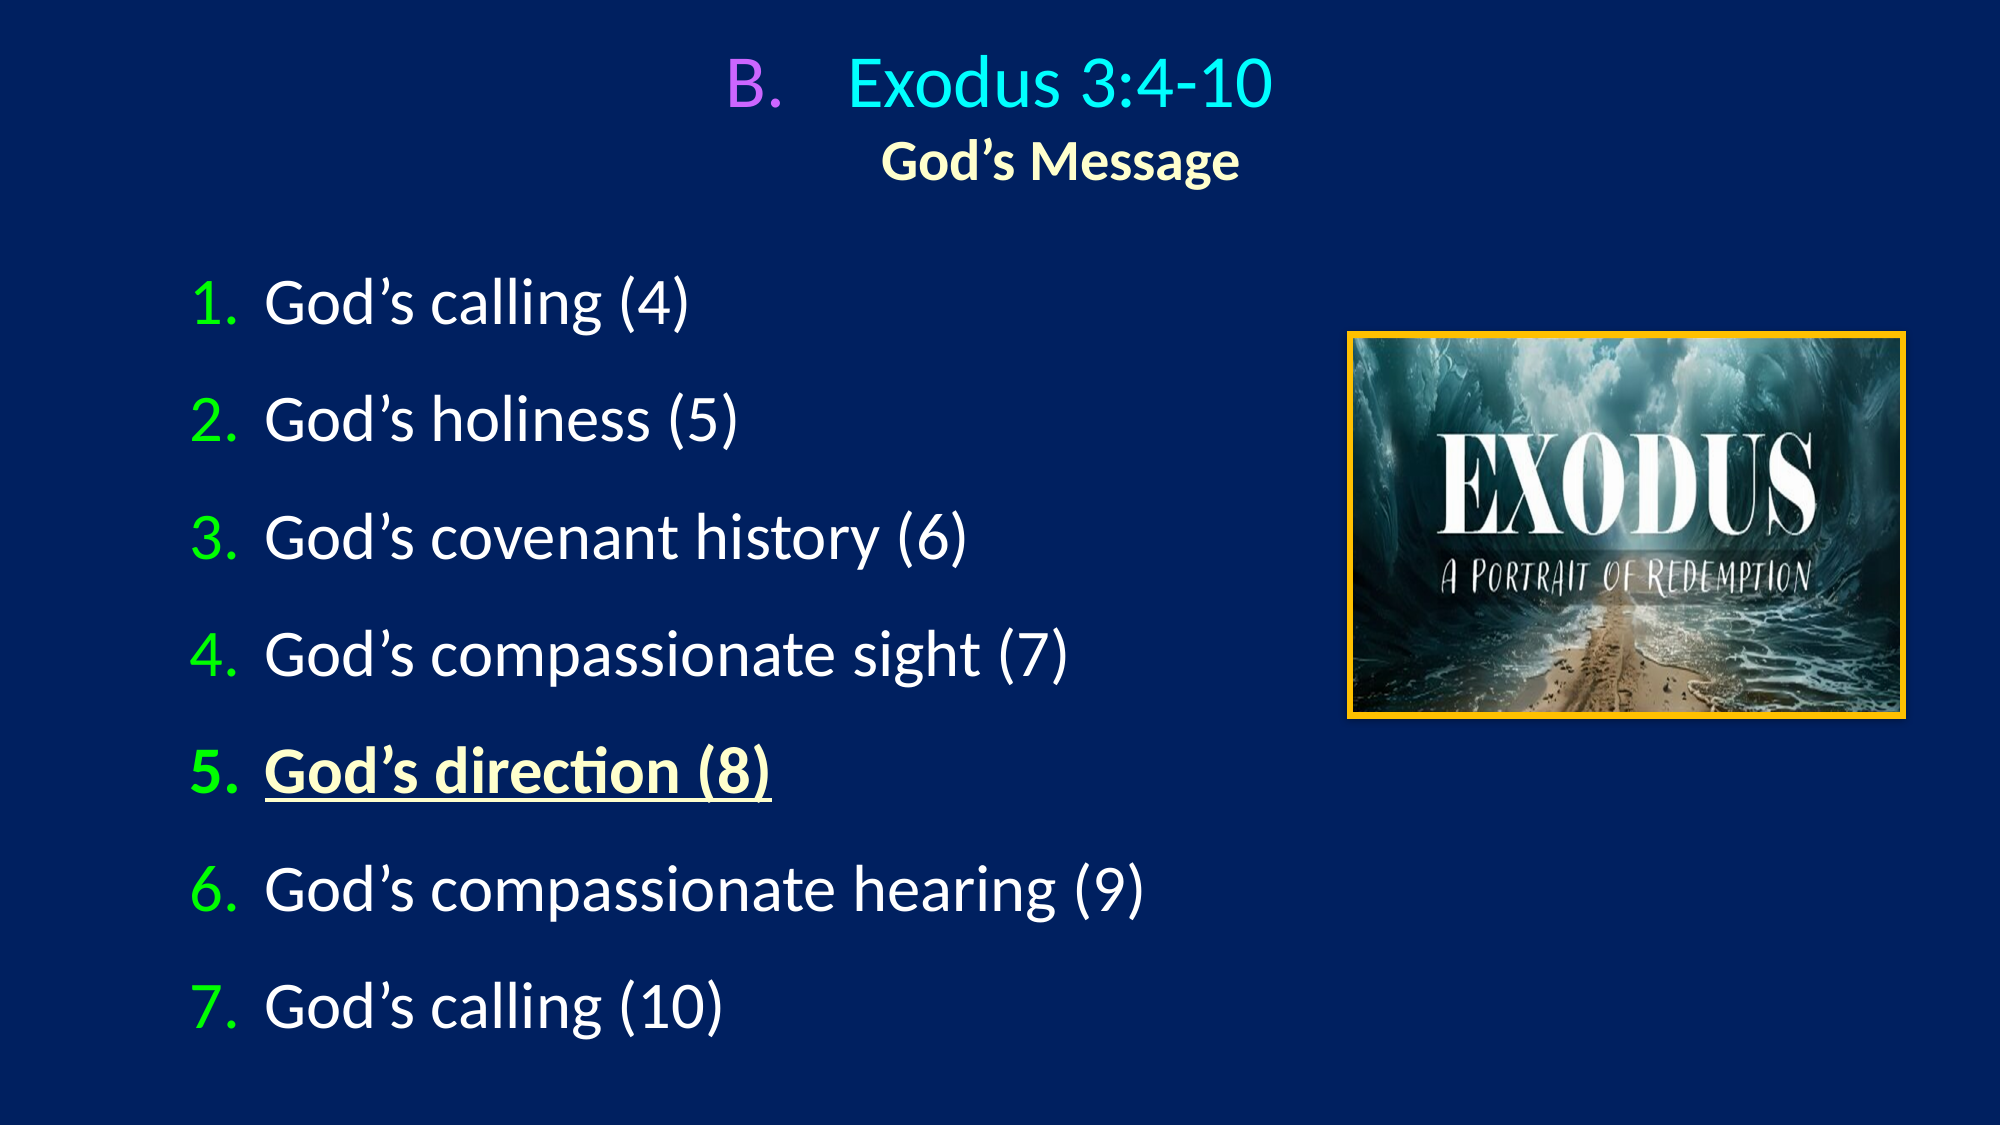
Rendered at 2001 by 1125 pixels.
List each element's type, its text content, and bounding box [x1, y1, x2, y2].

list God’s calling (4) God’s holiness (5) God’s covenant history (6) God’s compassionate sight (7) God’s direction (8) God’s compassionate hearing (9) God’s calling (10) [174, 249, 1440, 581]
title Exodus 3:4-10 God’s Message [392, 37, 1608, 188]
picture [1352, 337, 1901, 713]
